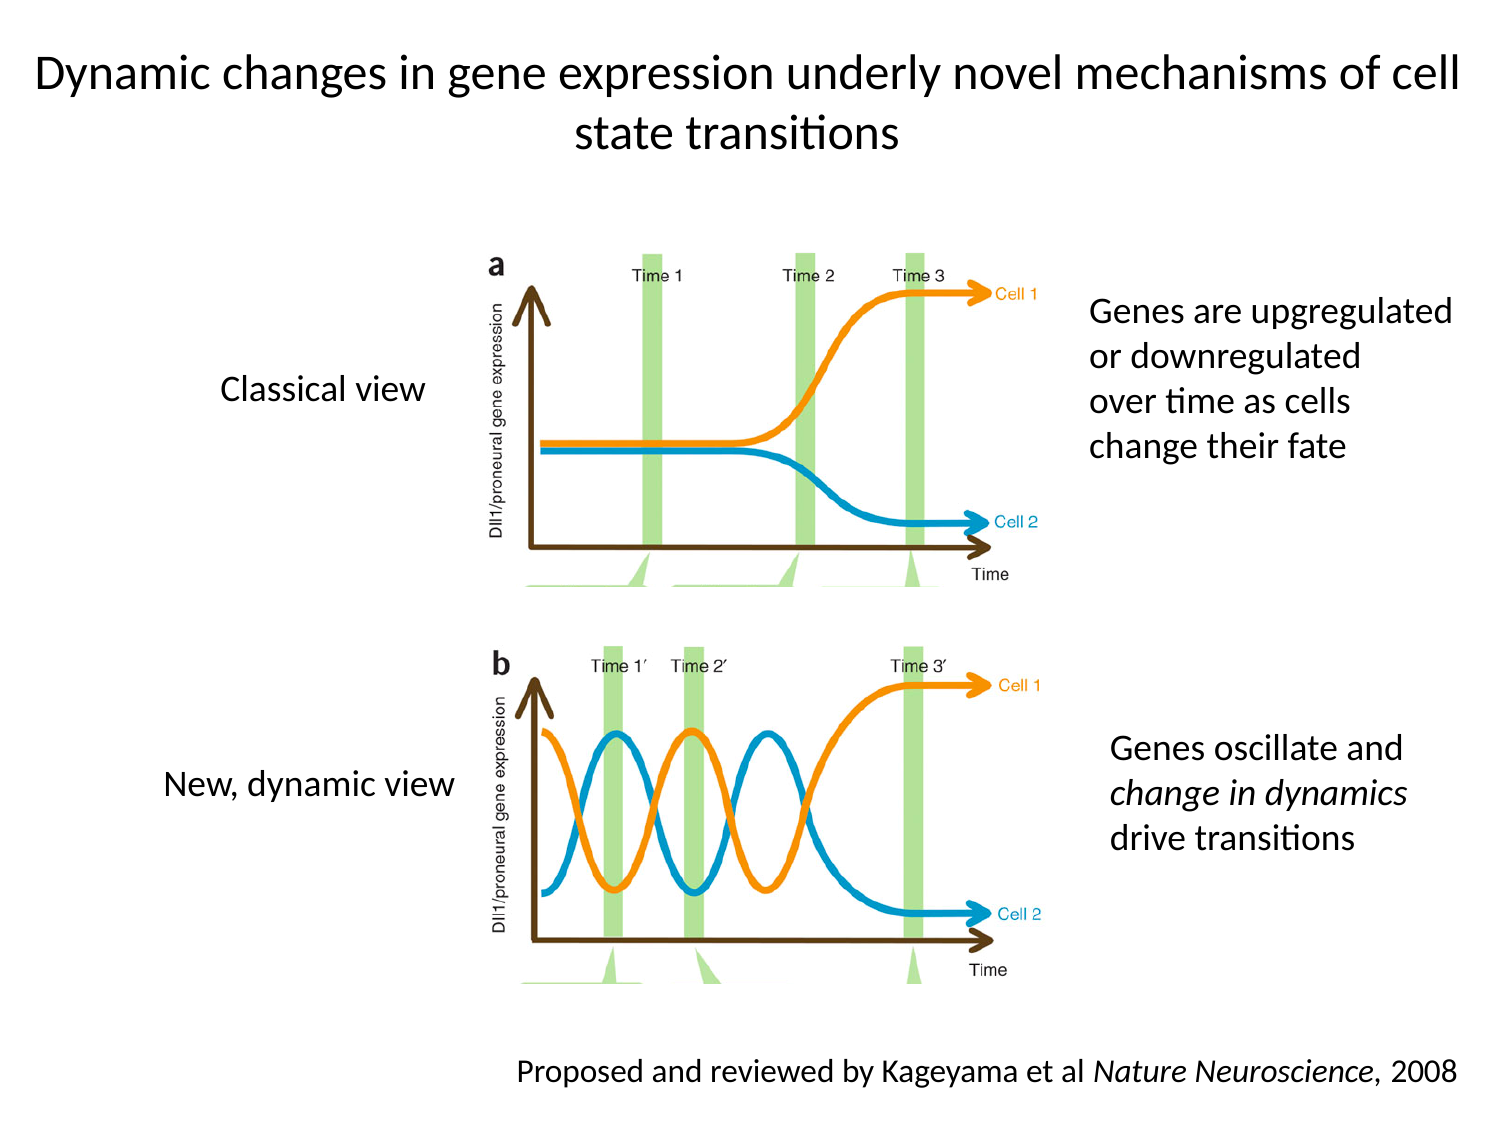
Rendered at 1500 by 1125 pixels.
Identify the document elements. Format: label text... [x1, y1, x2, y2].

text_box Classical view [205, 356, 442, 417]
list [486, 247, 1038, 587]
text_box Genes are upgregulated or downregulated over time as cells change their fate [1074, 278, 1469, 474]
text_box New, dynamic view [148, 751, 471, 812]
text_box Genes oscillate and change in dynamics drive transitions [1095, 715, 1432, 866]
text_box Dynamic changes in gene expression underly novel mechanisms of cell state transitions [12, 31, 1484, 167]
text_box Proposed and reviewed by Kageyama et al Nature Neuroscience, 2008 [465, 1042, 1500, 1097]
picture [489, 640, 1046, 984]
